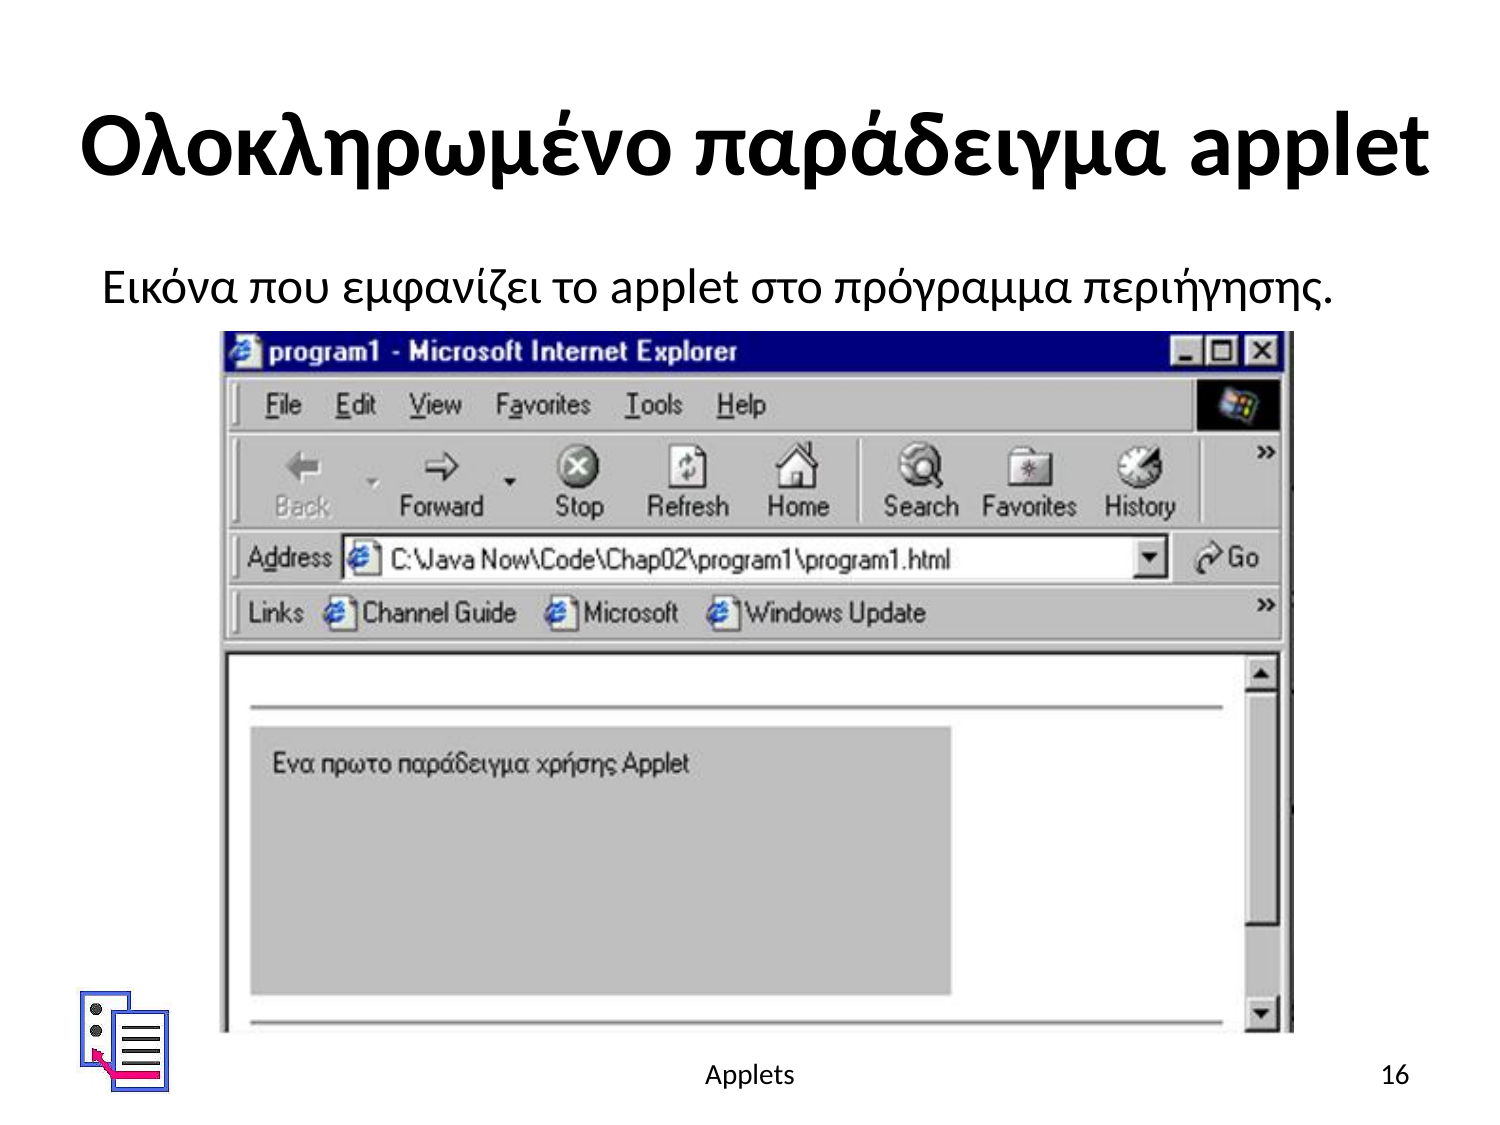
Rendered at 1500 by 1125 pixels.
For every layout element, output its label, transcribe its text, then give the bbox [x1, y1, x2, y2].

picture [218, 330, 1294, 1037]
list Εικόνα που εμφανίζει το applet στο πρόγραμμα περιήγησης. [86, 245, 1424, 334]
slide_number 16 [1074, 1042, 1425, 1103]
picture [76, 987, 172, 1095]
footer Applets [512, 1046, 988, 1103]
title Ολοκληρωμένο παράδειγμα applet [64, 45, 1447, 233]
